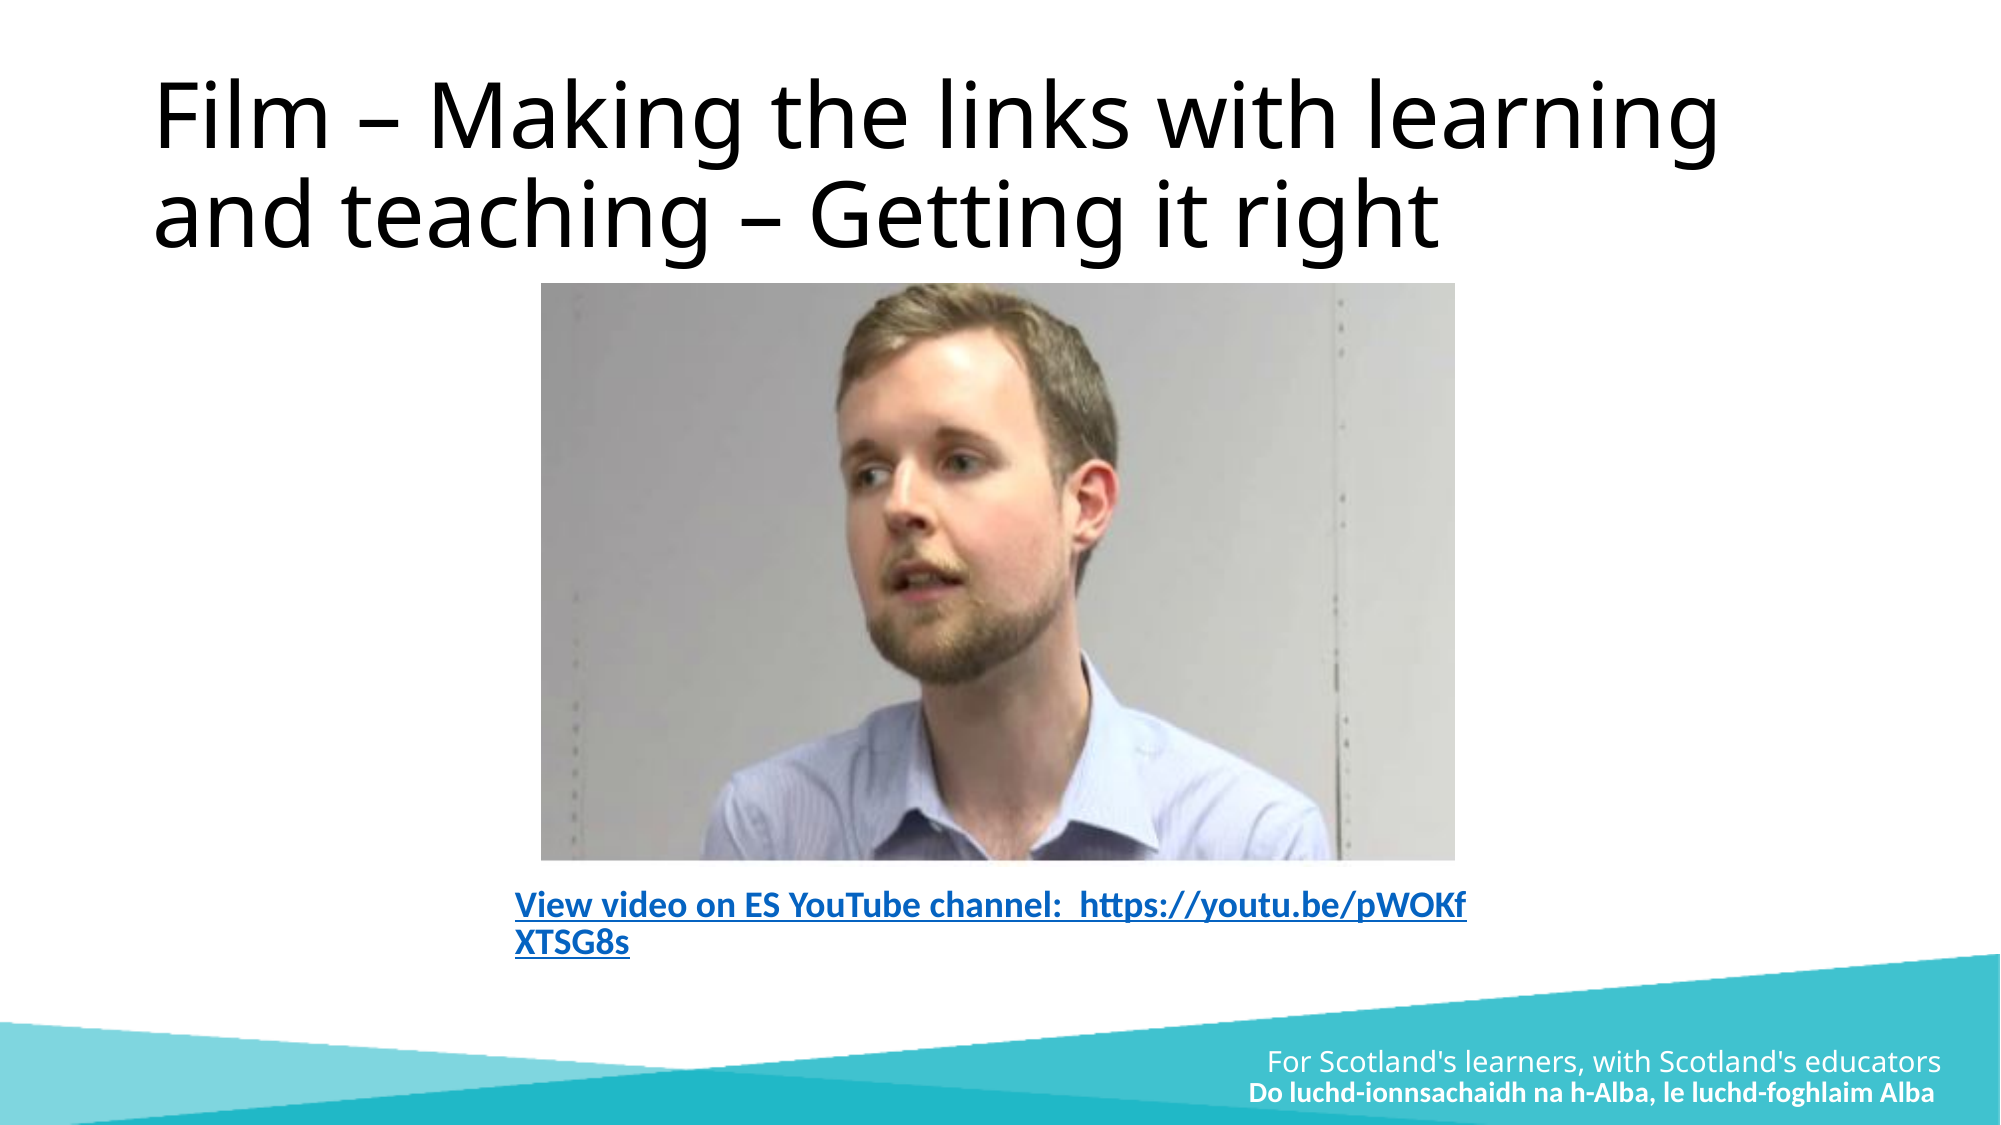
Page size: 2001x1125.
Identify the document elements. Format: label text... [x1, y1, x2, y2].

text_box View video on ES YouTube channel: https://youtu.be/pWOKfXTSG8s [500, 872, 1500, 933]
picture [0, 954, 2000, 1125]
title Film – Making the links with learning and teaching – Getting it right [137, 59, 1863, 278]
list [541, 283, 1455, 867]
